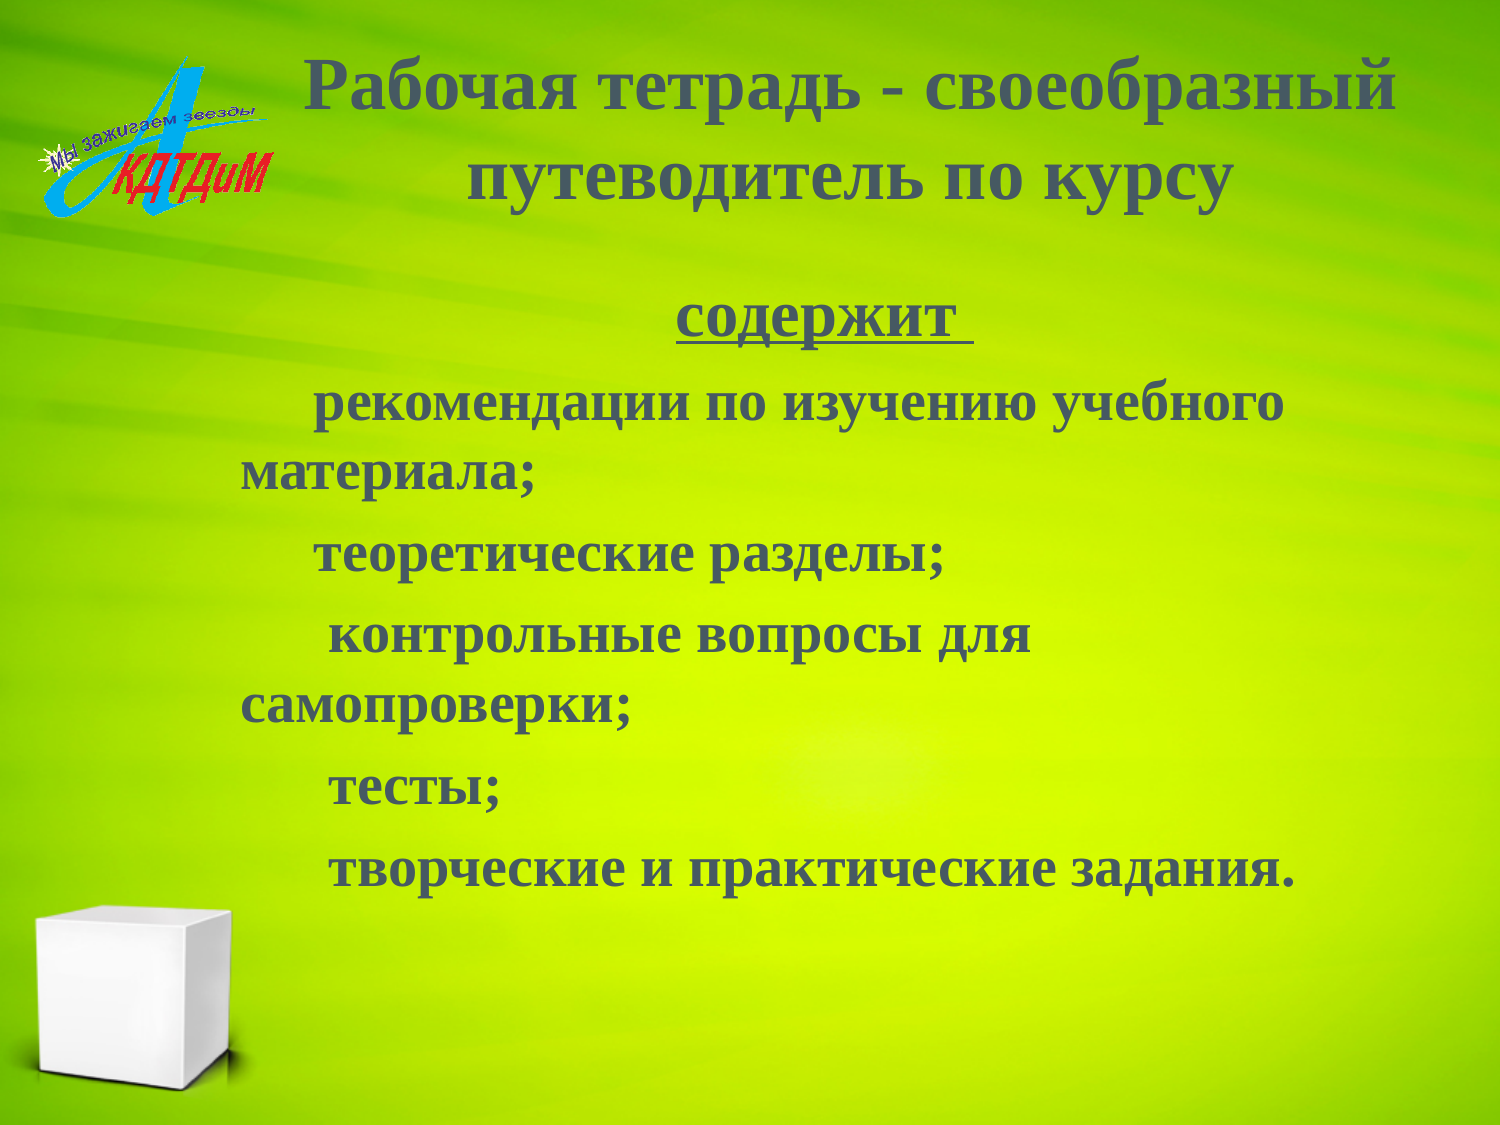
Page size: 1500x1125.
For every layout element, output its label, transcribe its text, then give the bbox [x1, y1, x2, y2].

title Рабочая тетрадь - своеобразный путеводитель по курсу [275, 30, 1427, 219]
picture [0, 0, 1500, 1125]
list содержит рекомендации по изучению учебного материала; теоретические разделы; контрольные вопросы для самопроверки; тесты; творческие и практические задания. [225, 262, 1425, 1005]
